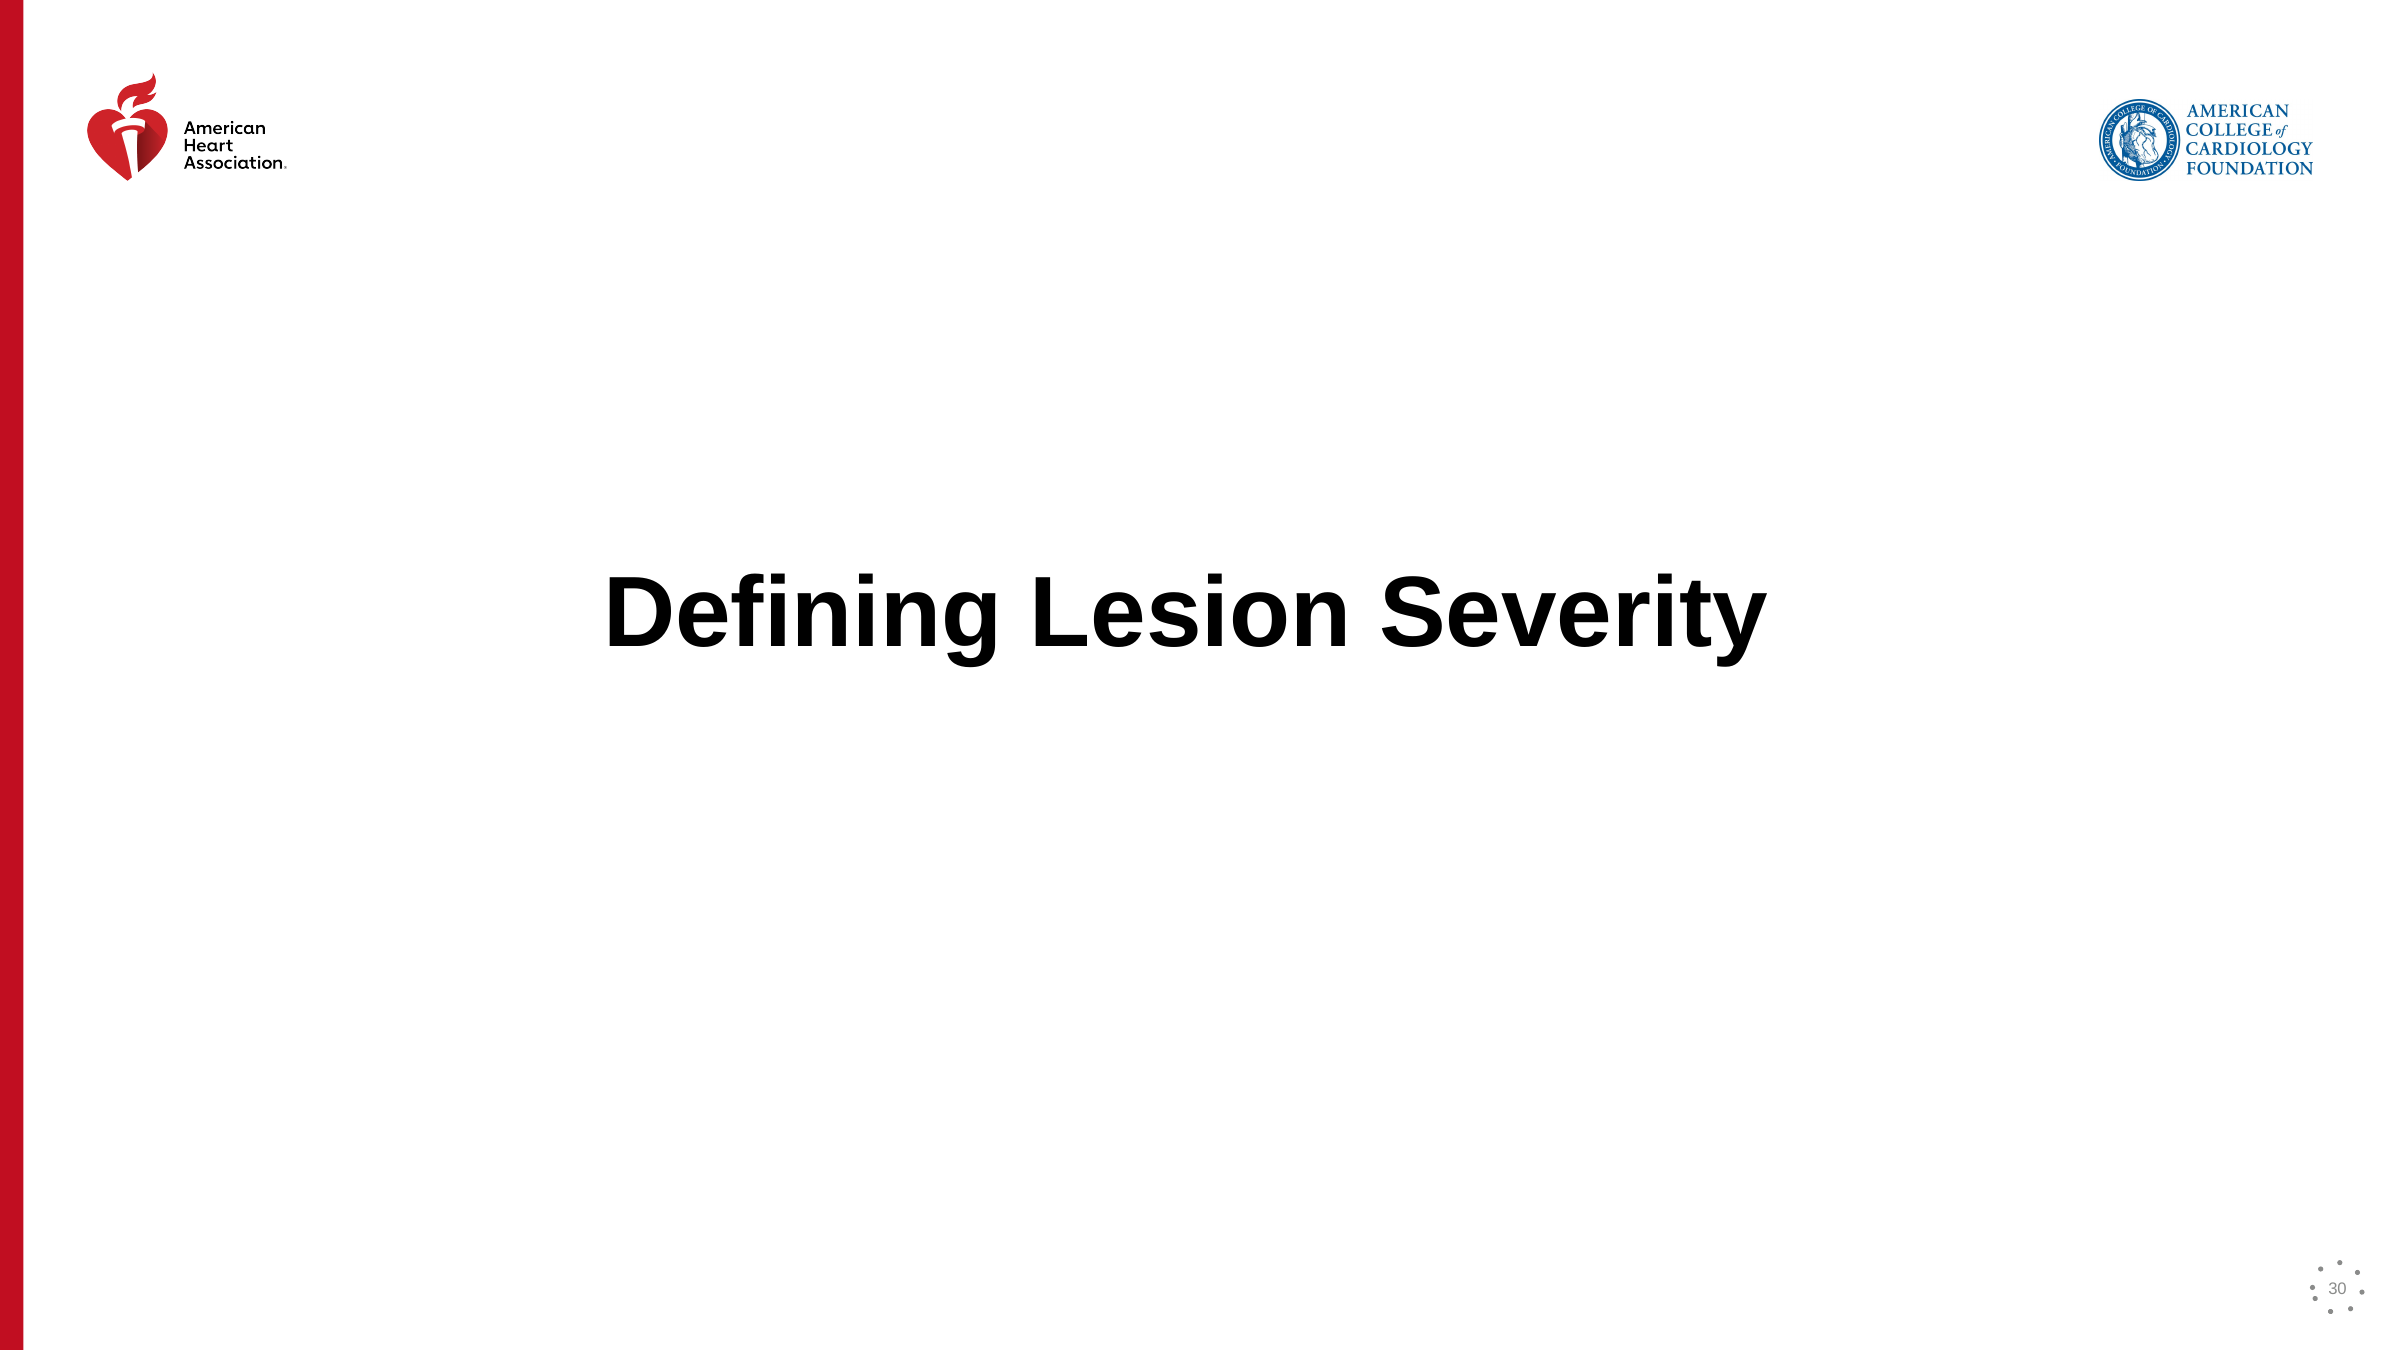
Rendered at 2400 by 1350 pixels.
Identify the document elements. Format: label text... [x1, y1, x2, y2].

picture [2099, 99, 2313, 181]
text_box Defining Lesion Severity [349, 538, 2051, 674]
picture [87, 72, 287, 181]
slide_number ‹#› [2301, 1251, 2374, 1324]
